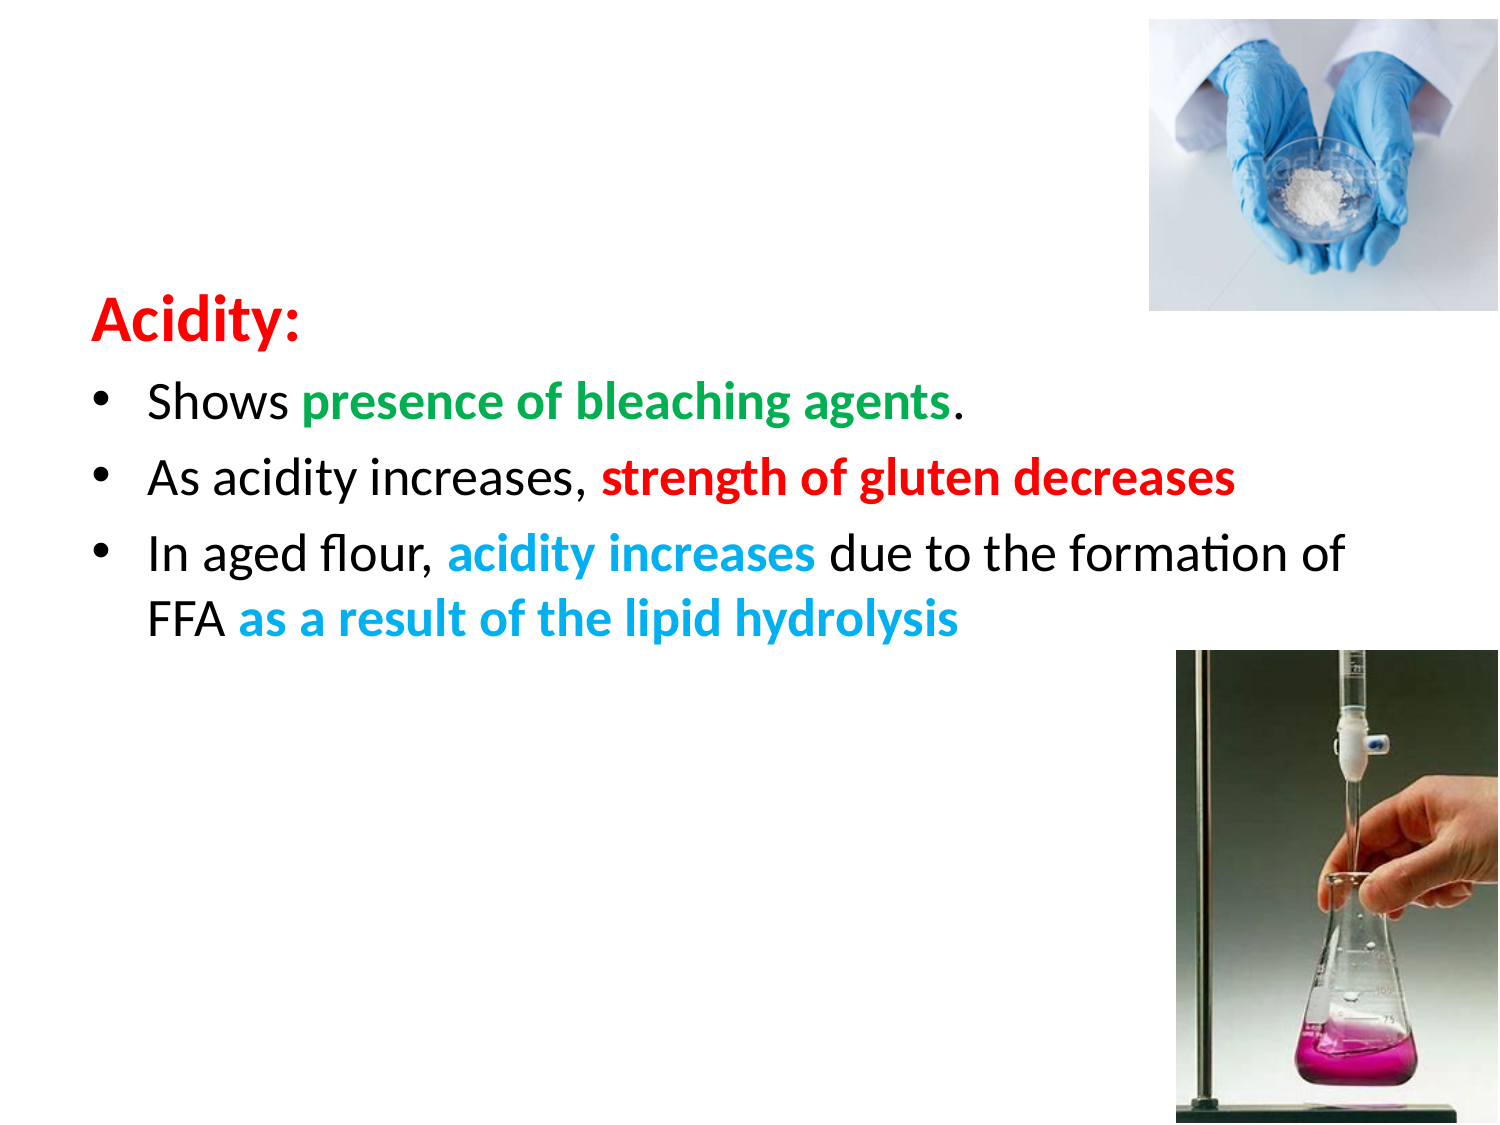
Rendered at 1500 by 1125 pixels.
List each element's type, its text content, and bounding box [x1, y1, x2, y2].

picture [1149, 18, 1499, 311]
picture [1176, 650, 1499, 1124]
list Acidity: Shows presence of bleaching agents. As acidity increases, strength of gluten decreases In aged flour, acidity increases due to the formation of FFA as a result of the lipid hydrolysis [76, 267, 1427, 1010]
